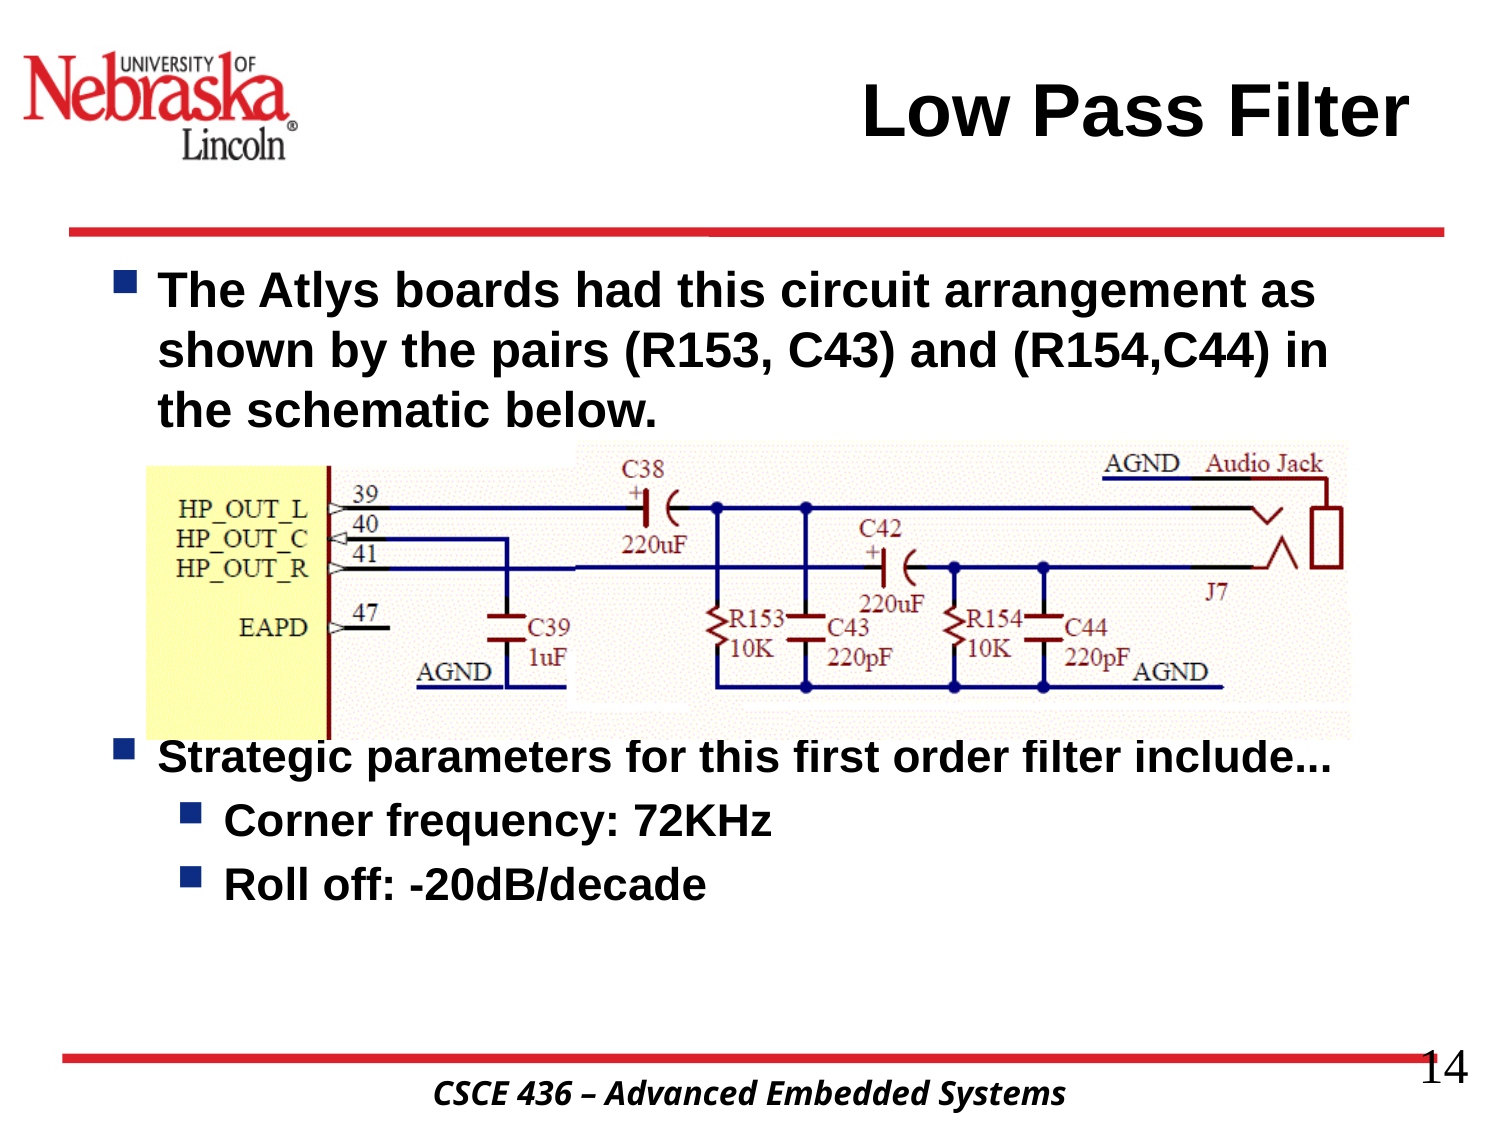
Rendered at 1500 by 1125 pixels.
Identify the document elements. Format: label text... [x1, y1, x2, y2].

picture [145, 438, 1355, 740]
slide_number 14 [1133, 1025, 1484, 1105]
title Low Pass Filter [313, 12, 1427, 201]
picture [1, 32, 313, 181]
